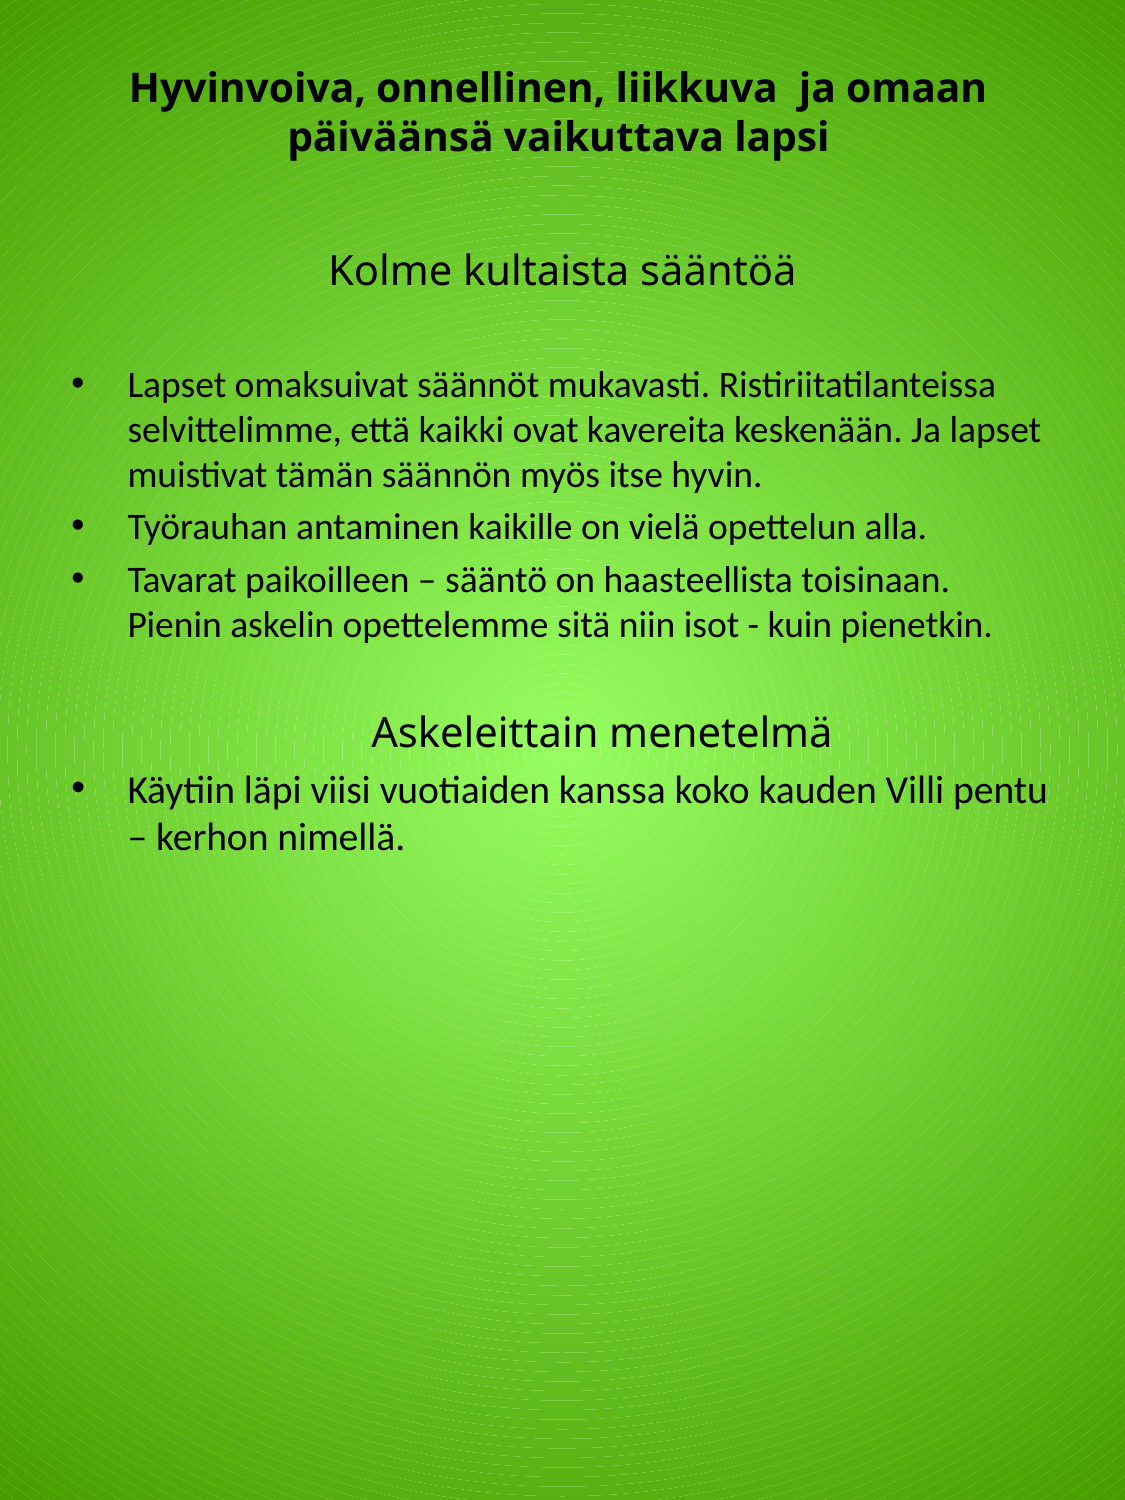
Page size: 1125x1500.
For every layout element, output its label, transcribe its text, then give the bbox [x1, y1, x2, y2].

title Hyvinvoiva, onnellinen, liikkuva ja omaan päiväänsä vaikuttava lapsi [52, 53, 1065, 266]
list Kolme kultaista sääntöä Lapset omaksuivat säännöt mukavasti. Ristiriitatilanteissa selvittelimme, että kaikki ovat kavereita keskenään. Ja lapset muistivat tämän säännön myös itse hyvin. Työrauhan antaminen kaikille on vielä opettelun alla. Tavarat paikoilleen – sääntö on haasteellista toisinaan. Pienin askelin opettelemme sitä niin isot - kuin pienetkin. Askeleittain menetelmä Käytiin läpi viisi vuotiaiden kanssa koko kauden Villi pentu – kerhon nimellä. [56, 183, 1069, 1447]
